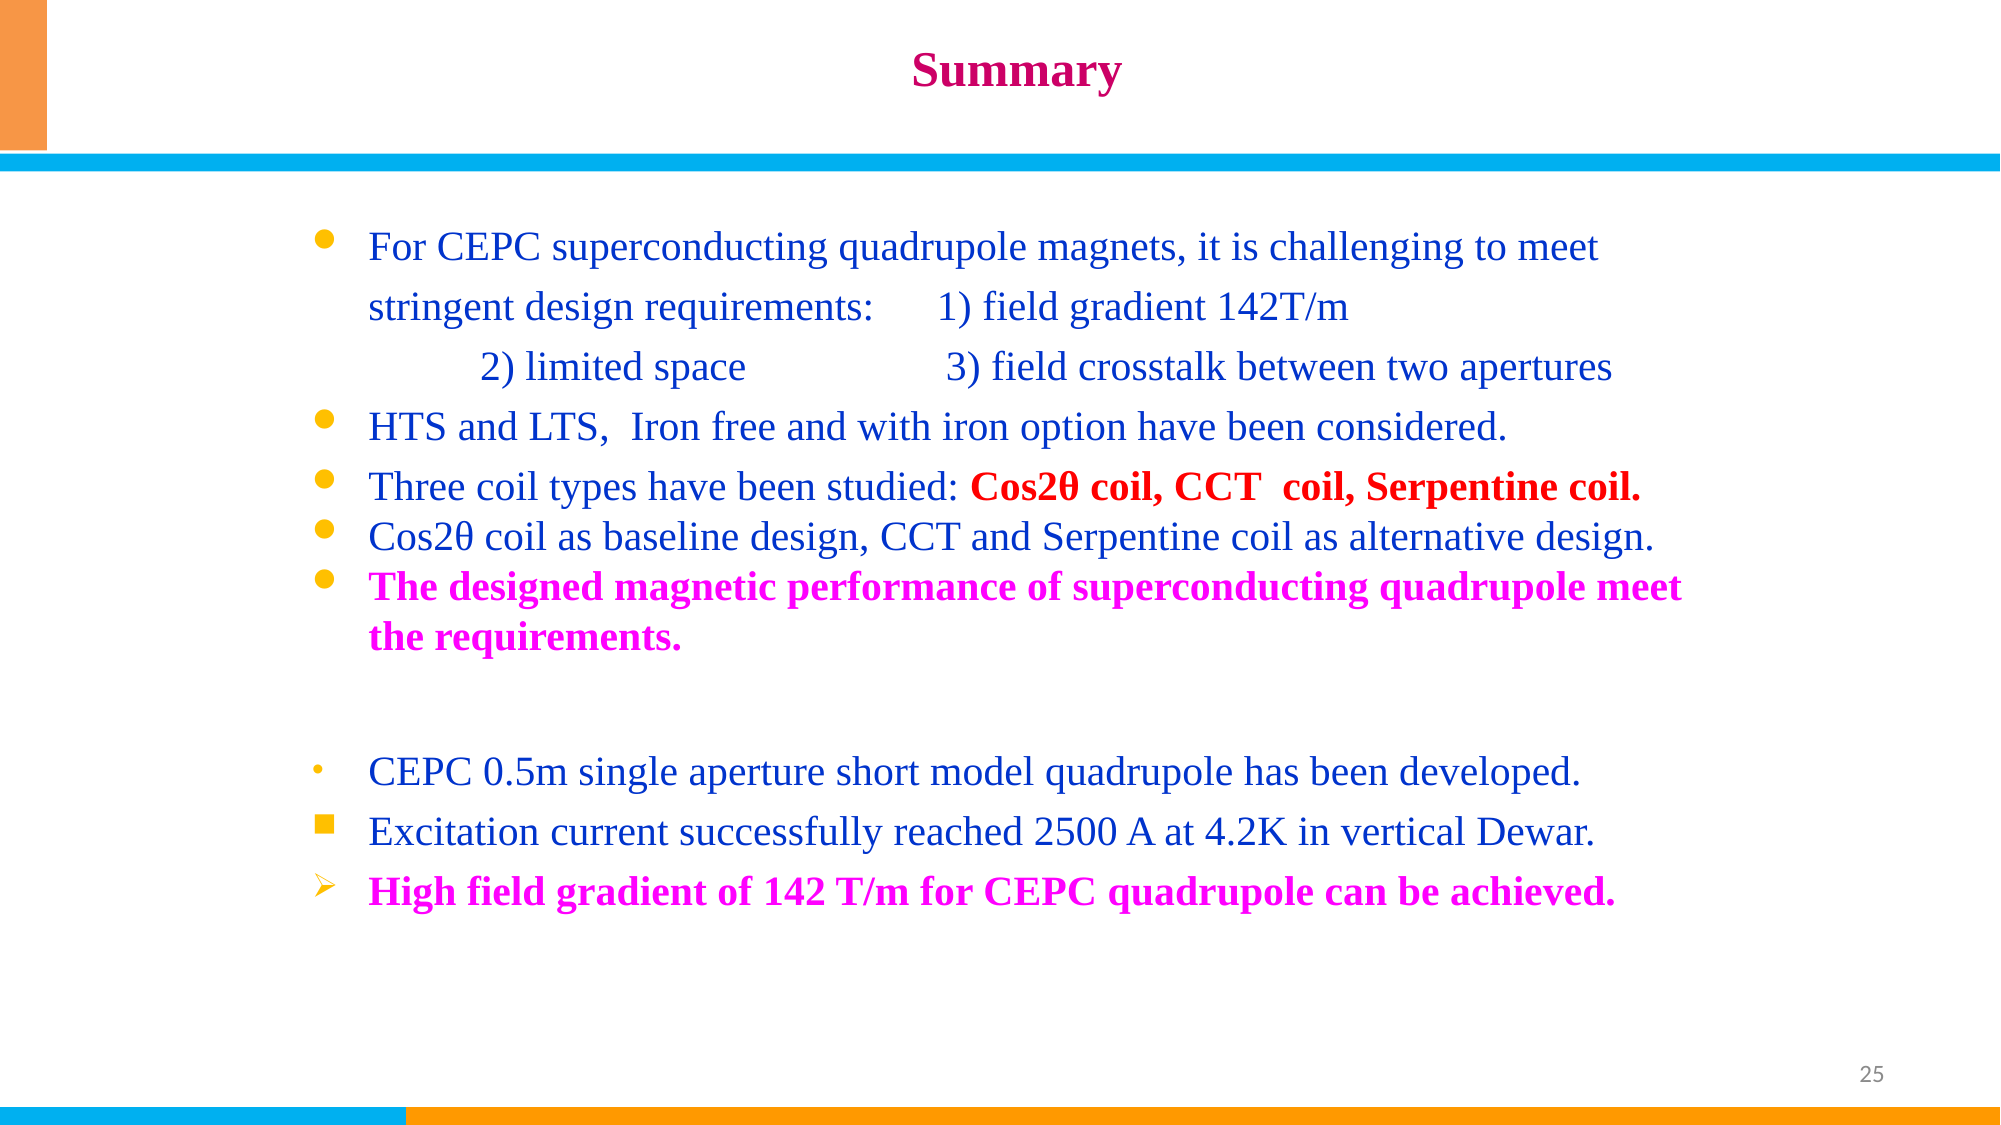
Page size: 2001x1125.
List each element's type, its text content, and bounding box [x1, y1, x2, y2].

slide_number 25 [1433, 1042, 1900, 1103]
list For CEPC superconducting quadrupole magnets, it is challenging to meet stringent design requirements: 1) field gradient 142T/m 2) limited space 3) field crosstalk between two apertures HTS and LTS, Iron free and with iron option have been considered. Three coil types have been studied: Cos2θ coil, CCT coil, Serpentine coil. Cos2θ coil as baseline design, CCT and Serpentine coil as alternative design. The designed magnetic performance of superconducting quadrupole meet the requirements. CEPC 0.5m single aperture short model quadrupole has been developed. Excitation current successfully reached 2500 A at 4.2K in vertical Dewar. High field gradient of 142 T/m for CEPC quadrupole can be achieved. [296, 200, 1733, 1083]
title Summary [324, 19, 1710, 115]
